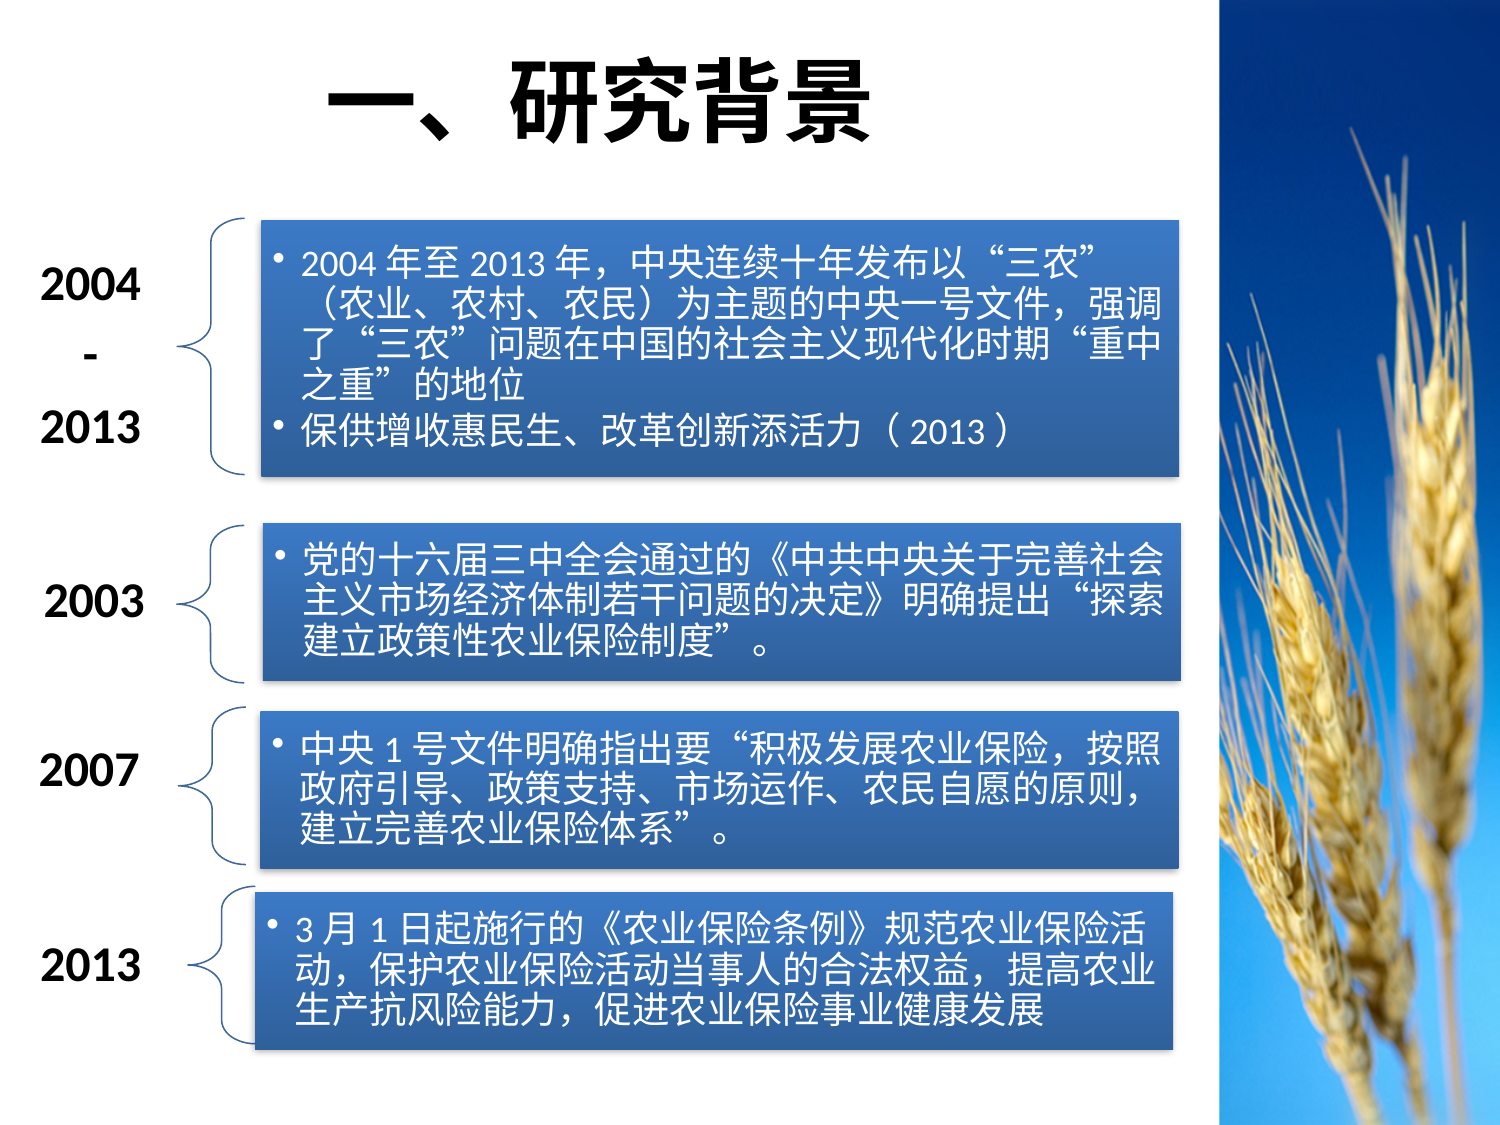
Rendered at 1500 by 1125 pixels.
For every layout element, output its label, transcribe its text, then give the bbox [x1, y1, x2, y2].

title 一、研究背景 [87, 36, 1113, 192]
picture [1219, 0, 1500, 1125]
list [0, 195, 1296, 1051]
